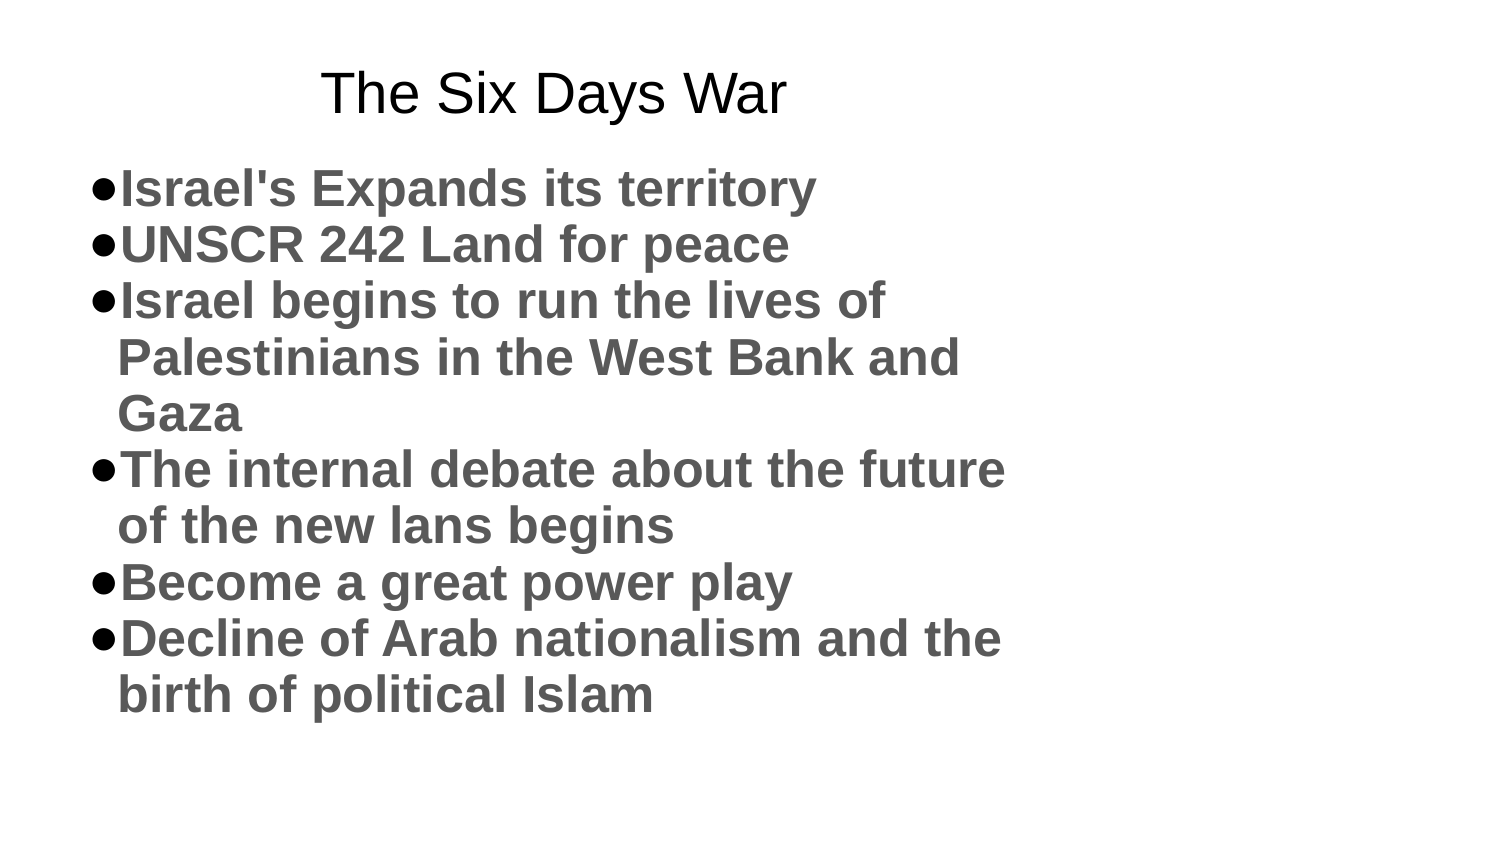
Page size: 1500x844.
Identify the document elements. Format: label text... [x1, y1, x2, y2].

title The Six Days War [77, 33, 1048, 156]
list Israel's Expands its territory UNSCR 242 Land for peace Israel begins to run the lives of Palestinians in the West Bank and Gaza The internal debate about the future of the new lans begins Become a great power play Decline of Arab nationalism and the birth of political Islam [77, 156, 1048, 719]
